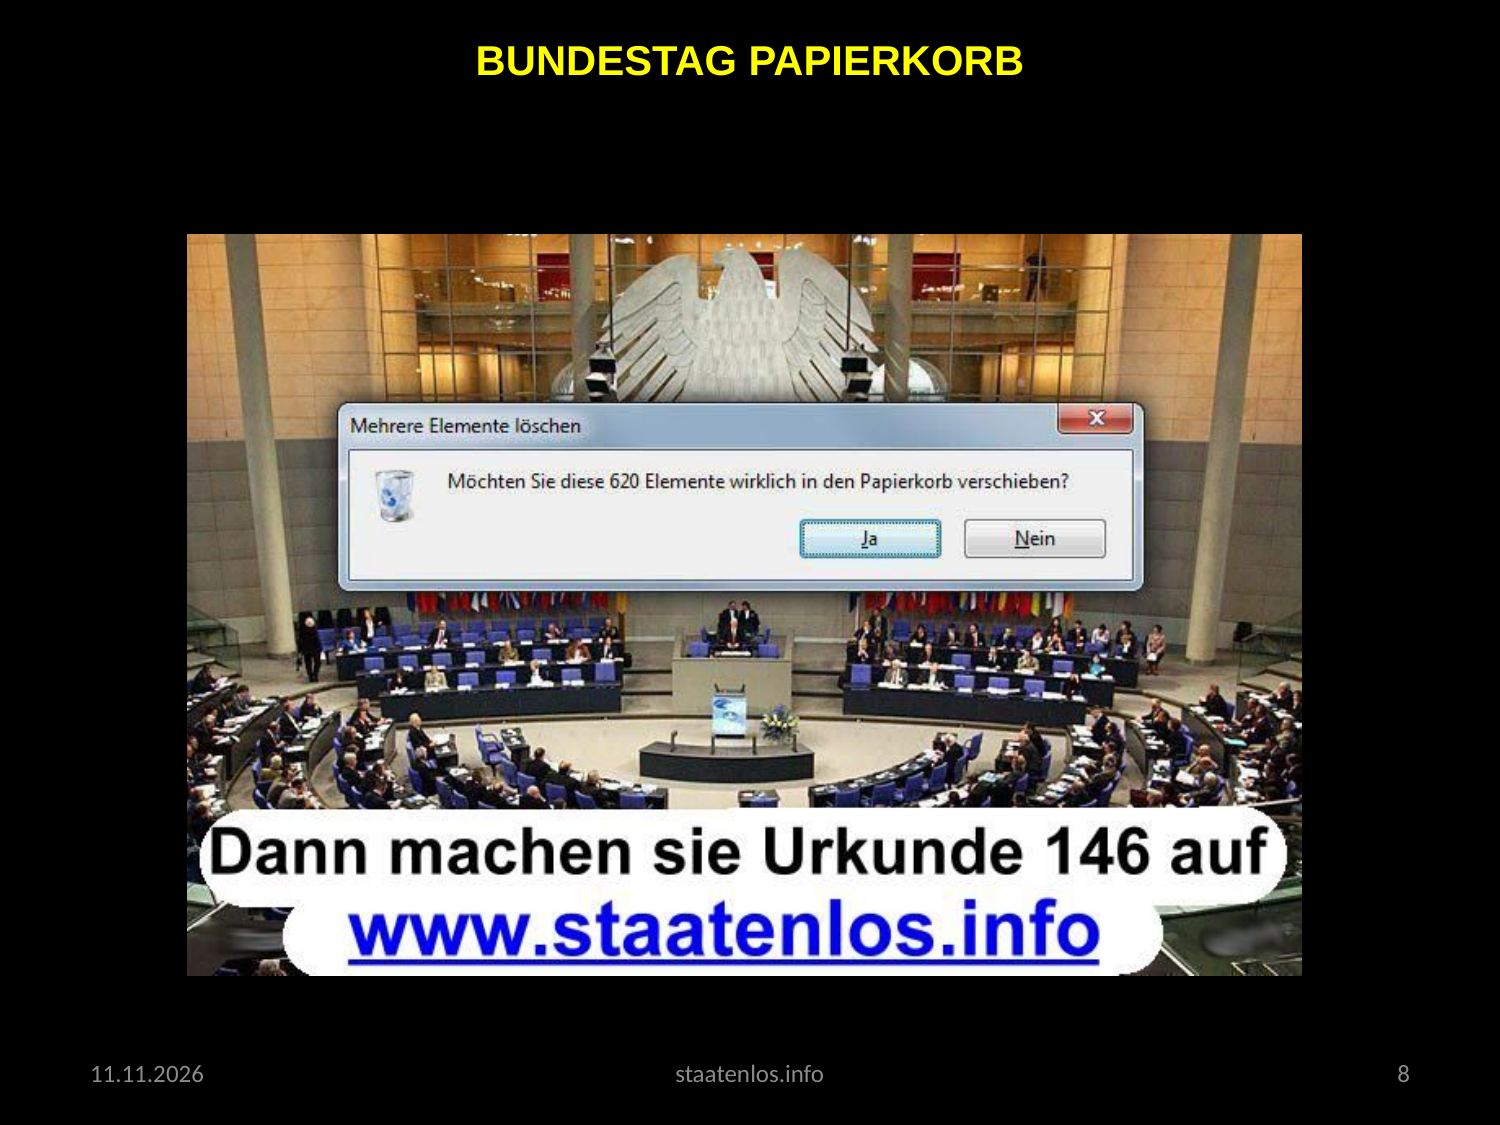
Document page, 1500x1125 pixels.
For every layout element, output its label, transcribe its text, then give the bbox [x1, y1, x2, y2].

picture [187, 234, 1303, 977]
footer staatenlos.info [512, 1042, 988, 1103]
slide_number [75, 1042, 425, 1103]
title BUNDESTAG PAPIERKORB [0, 0, 1500, 118]
slide_number 8 [1074, 1042, 1425, 1103]
